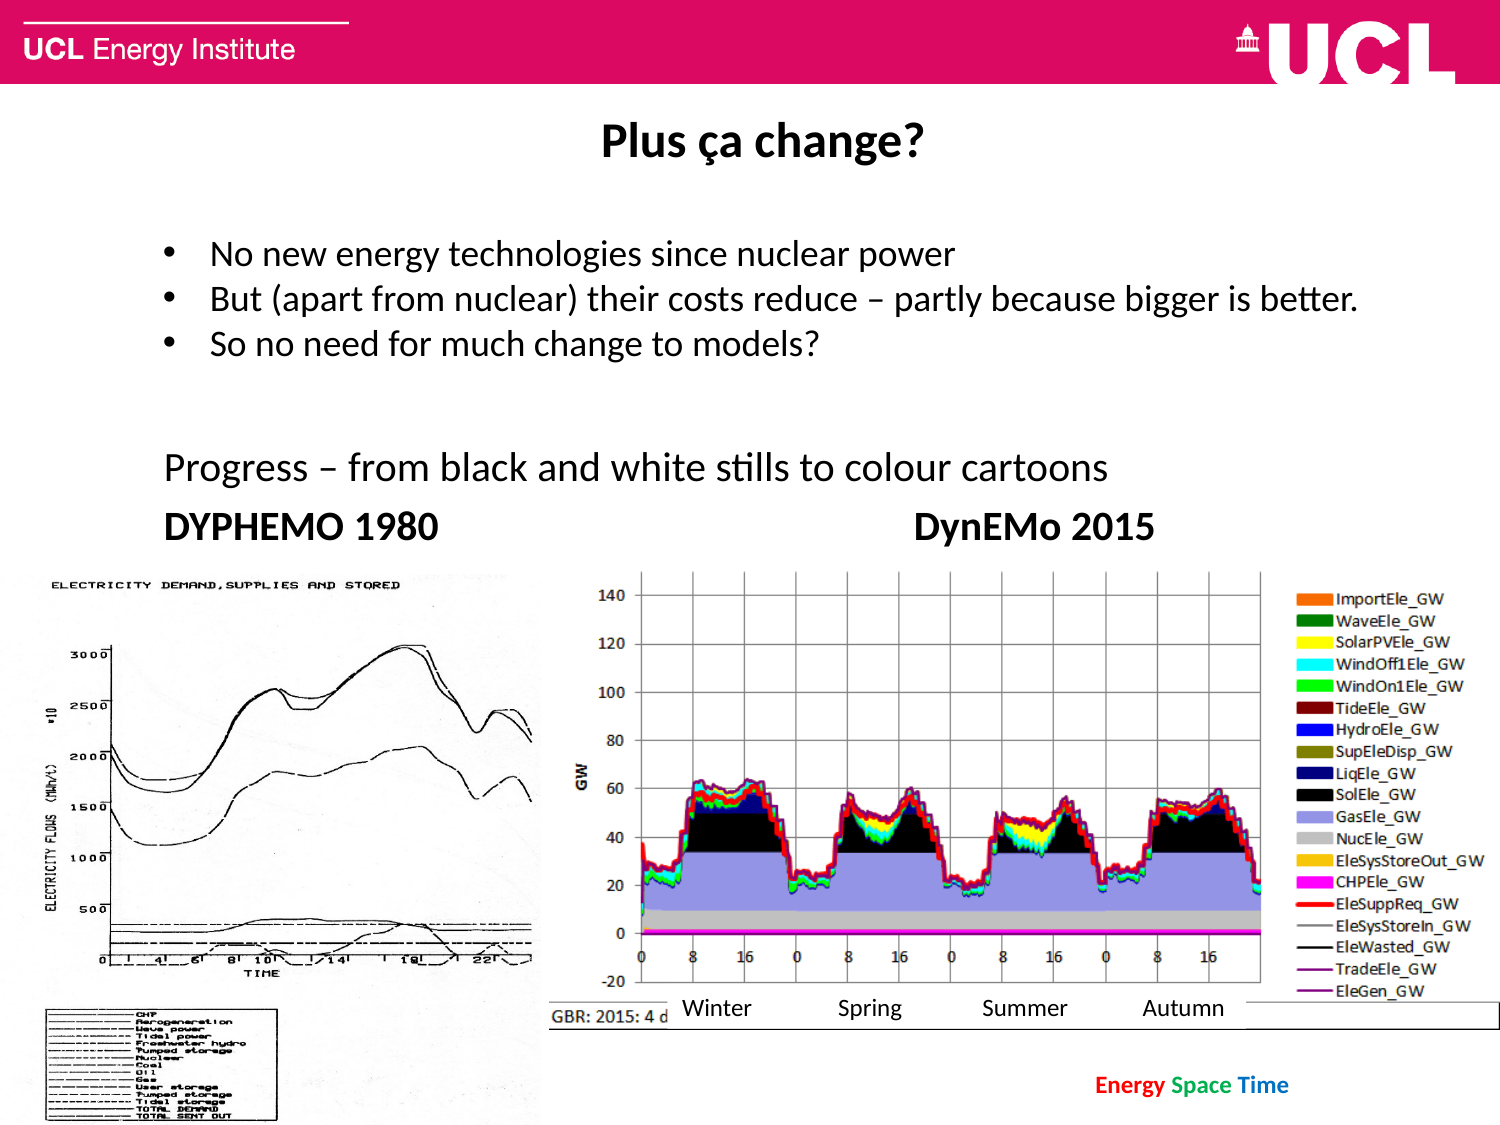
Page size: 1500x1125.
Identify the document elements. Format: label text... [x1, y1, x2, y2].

picture [548, 553, 1500, 1030]
picture [0, 574, 542, 1125]
list Progress – from black and white stills to colour cartoons DYPHEMO 1980 DynEMo 2015 [149, 432, 1499, 573]
picture [0, 0, 1500, 84]
text_box No new energy technologies since nuclear power But (apart from nuclear) their costs reduce – partly because bigger is better. So no need for much change to models? [148, 221, 1412, 372]
title Plus ça change? [88, 90, 1439, 185]
